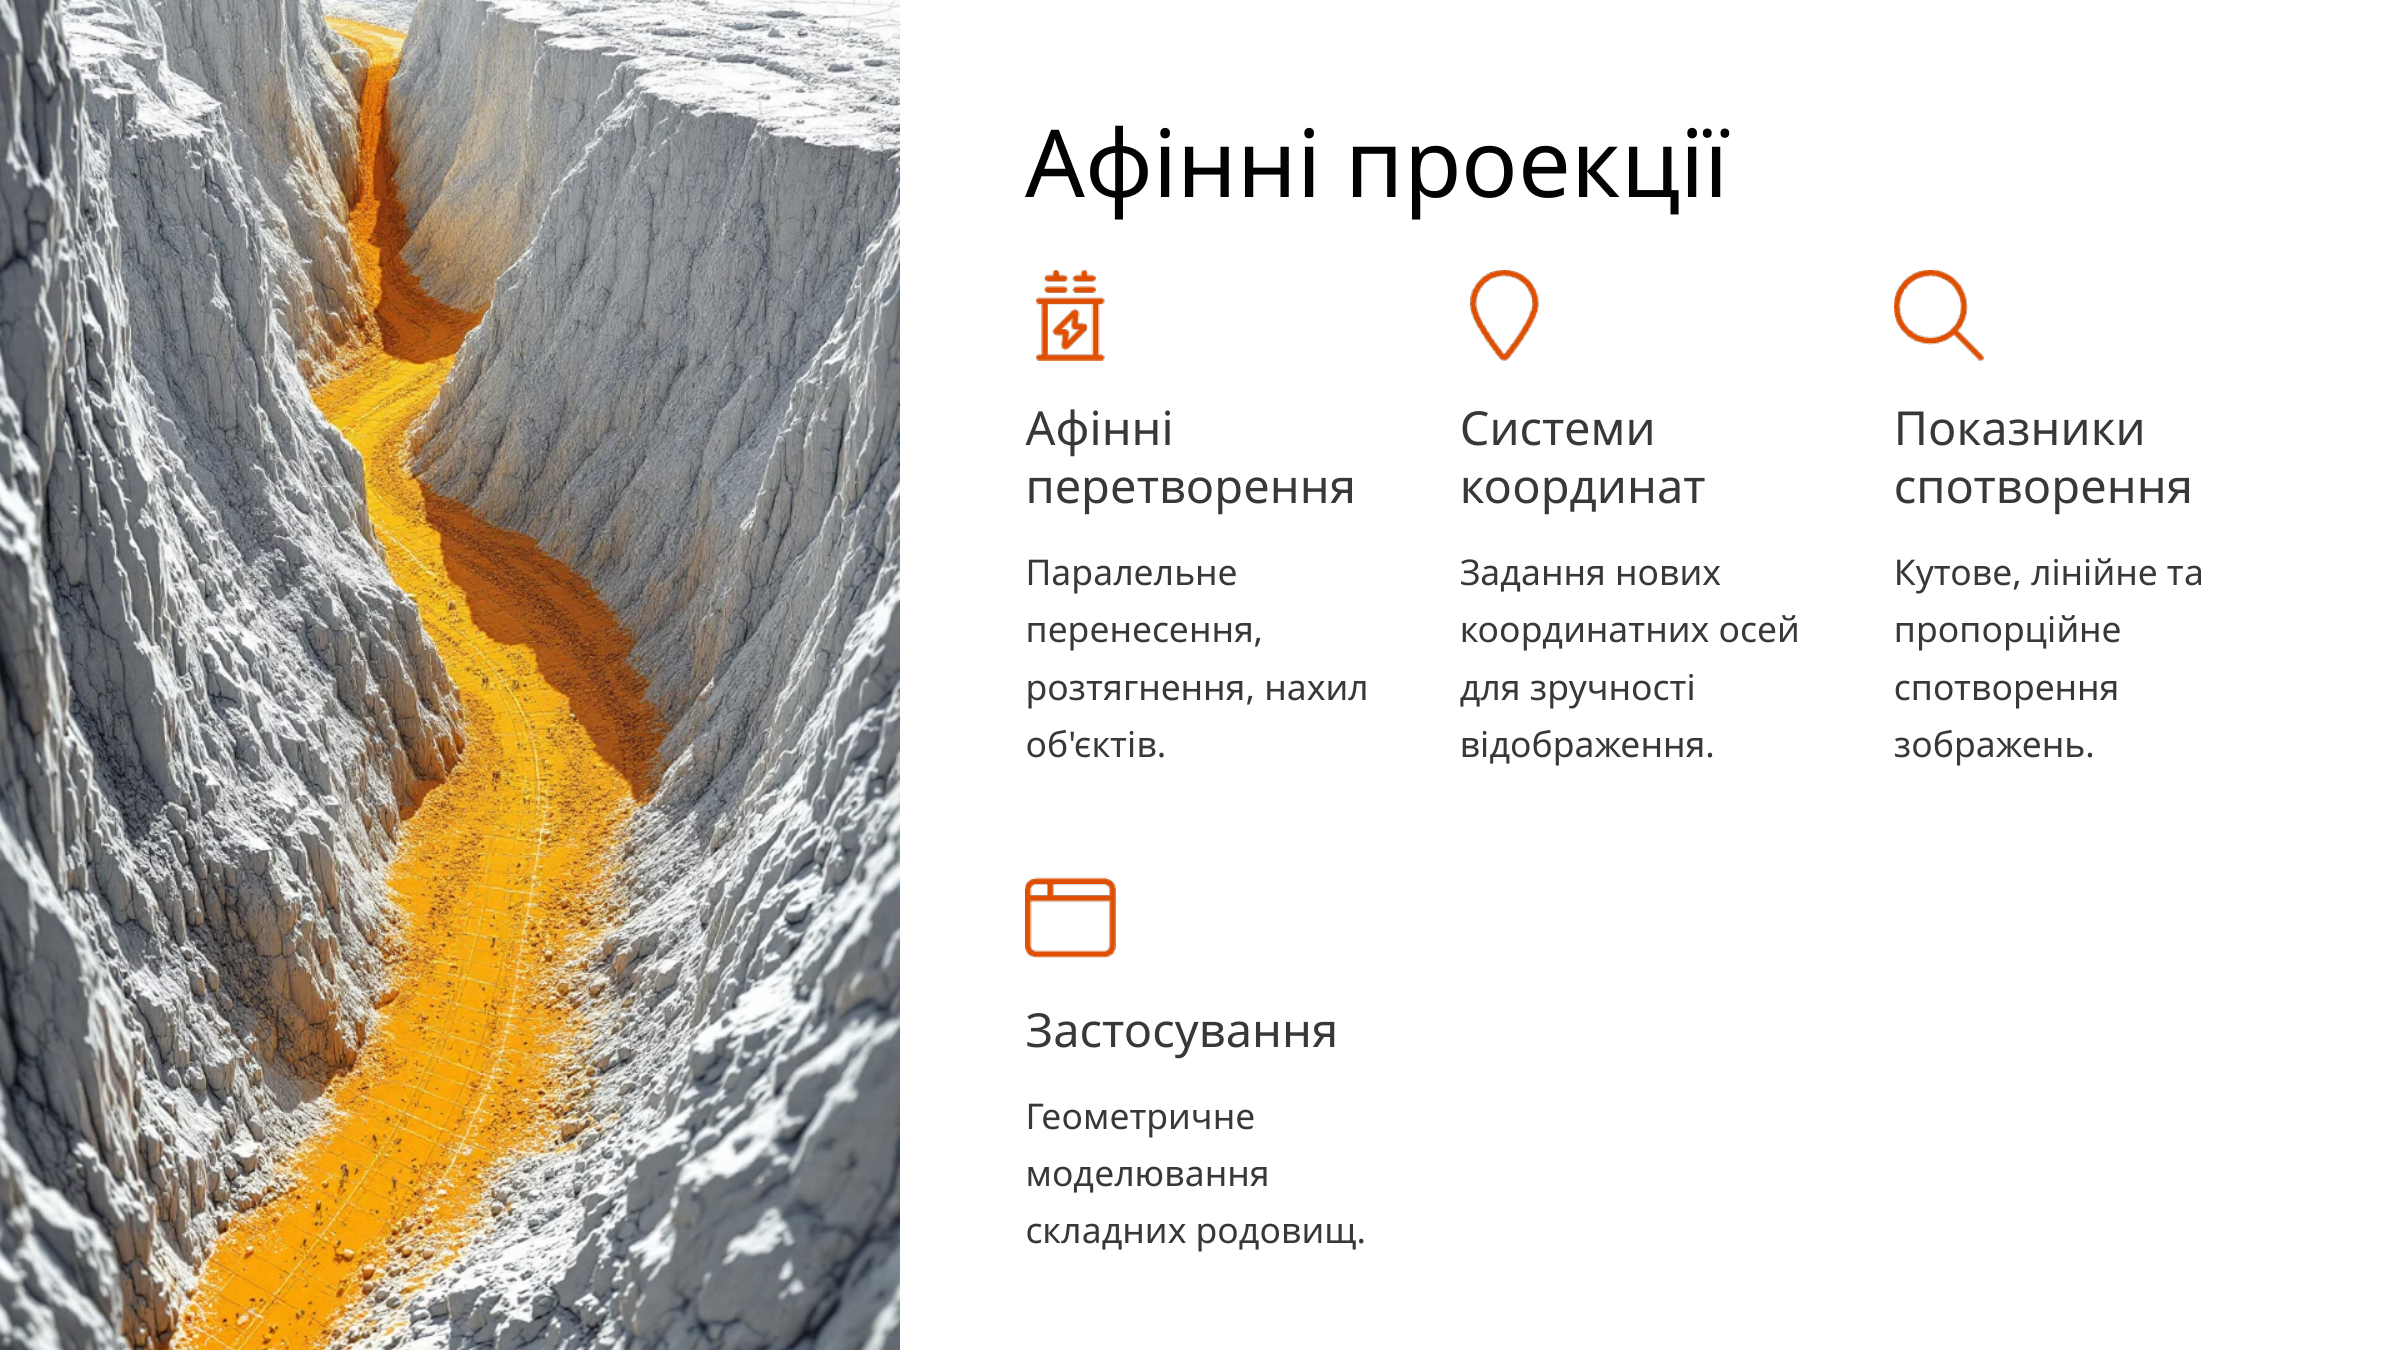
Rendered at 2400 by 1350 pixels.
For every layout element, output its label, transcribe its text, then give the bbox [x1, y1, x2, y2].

text_box Кутове, лінійне та пропорційне спотворення зображень. [1893, 535, 2275, 766]
text_box Геометричне моделювання складних родовищ. [1025, 1079, 1406, 1252]
text_box Задання нових координатних осей для зручності відображення. [1459, 535, 1841, 766]
text_box Показники спотворення [1893, 396, 2275, 514]
picture [0, 0, 900, 1350]
picture [1025, 872, 1116, 963]
text_box Системи координат [1459, 396, 1841, 514]
picture [1893, 270, 1984, 361]
text_box Афінні проекції [1025, 98, 1969, 217]
text_box Паралельне перенесення, розтягнення, нахил об'єктів. [1025, 535, 1406, 766]
picture [1025, 270, 1116, 361]
picture [1459, 270, 1550, 361]
text_box Застосування [1025, 998, 1406, 1058]
text_box Афінні перетворення [1025, 396, 1406, 514]
